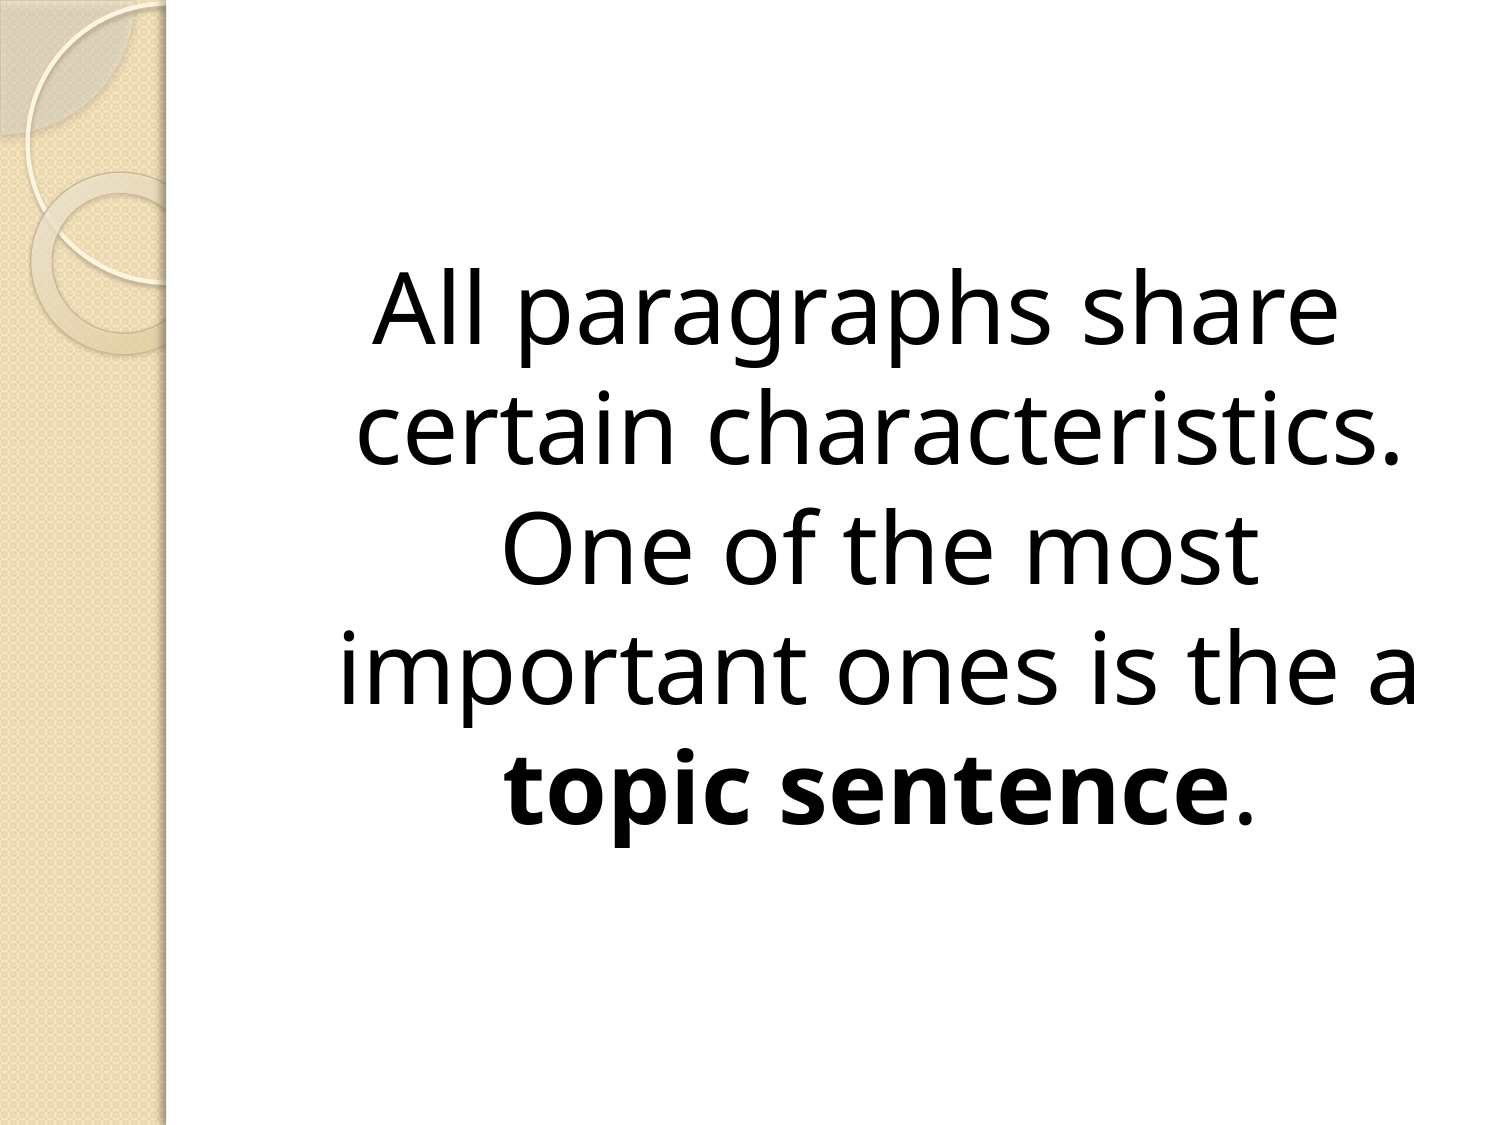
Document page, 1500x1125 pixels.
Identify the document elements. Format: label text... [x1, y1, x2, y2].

list All paragraphs share certain characteristics. One of the most important ones is the a topic sentence. [235, 237, 1466, 1025]
